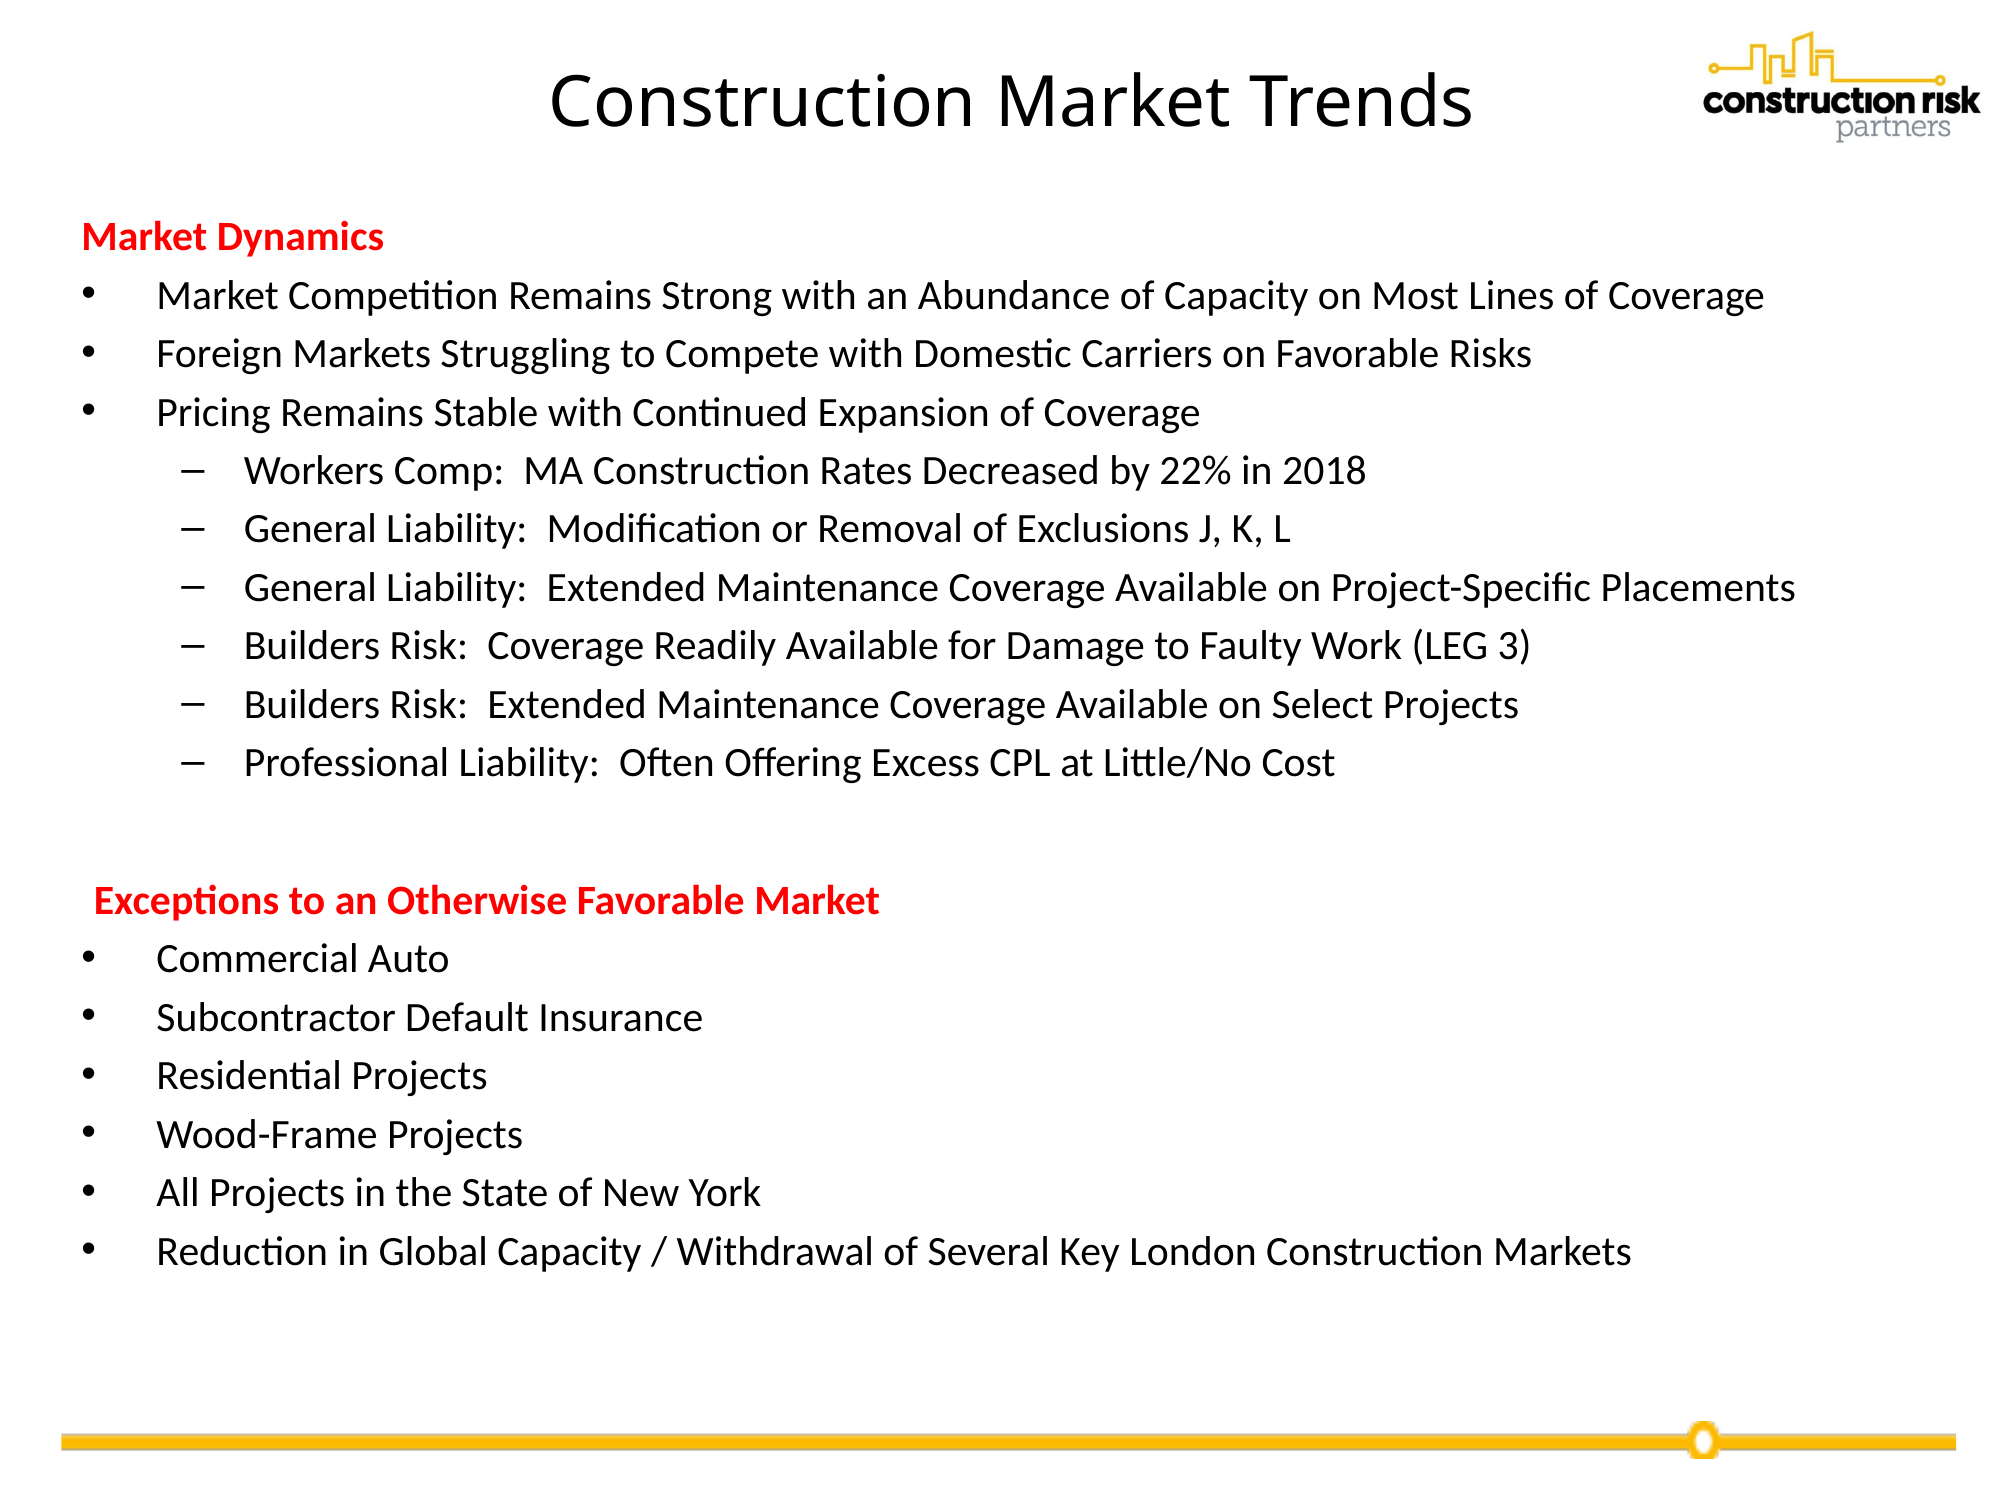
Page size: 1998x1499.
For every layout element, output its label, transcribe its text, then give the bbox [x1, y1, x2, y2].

text_box Construction Market Trends [534, 48, 1491, 148]
picture [61, 1421, 1957, 1460]
list Market Dynamics Market Competition Remains Strong with an Abundance of Capacity on Most Lines of Coverage Foreign Markets Struggling to Compete with Domestic Carriers on Favorable Risks Pricing Remains Stable with Continued Expansion of Coverage Workers Comp: MA Construction Rates Decreased by 22% in 2018 General Liability: Modification or Removal of Exclusions J, K, L General Liability: Extended Maintenance Coverage Available on Project-Specific Placements Builders Risk: Coverage Readily Available for Damage to Faulty Work (LEG 3) Builders Risk: Extended Maintenance Coverage Available on Select Projects Professional Liability: Often Offering Excess CPL at Little/No Cost Exceptions to an Otherwise Favorable Market Commercial Auto Subcontractor Default Insurance Residential Projects Wood-Frame Projects All Projects in the State of New York Reduction in Global Capacity / Withdrawal of Several Key London Construction Markets [61, 199, 1912, 1421]
picture [1698, 23, 1985, 152]
